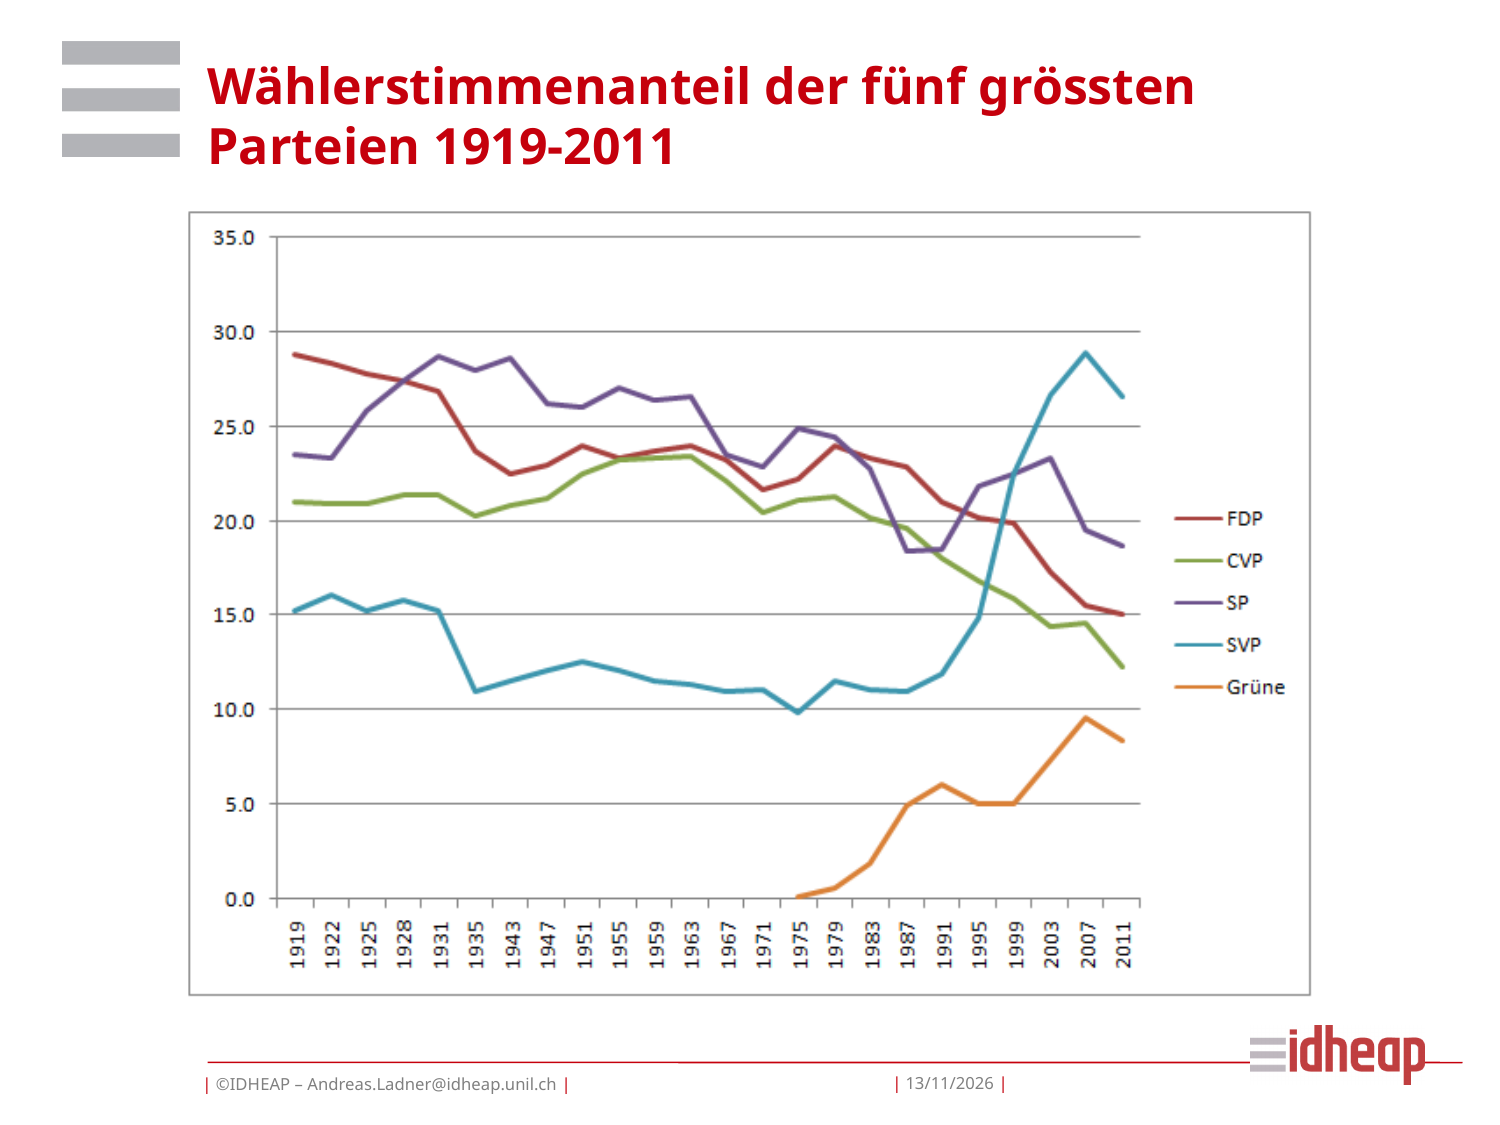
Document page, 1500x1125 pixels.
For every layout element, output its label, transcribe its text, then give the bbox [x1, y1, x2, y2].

picture [62, 41, 180, 157]
title Wählerstimmenanteil der fünf grössten Parteien 1919-2011 [207, 124, 1306, 176]
picture [187, 210, 1313, 998]
